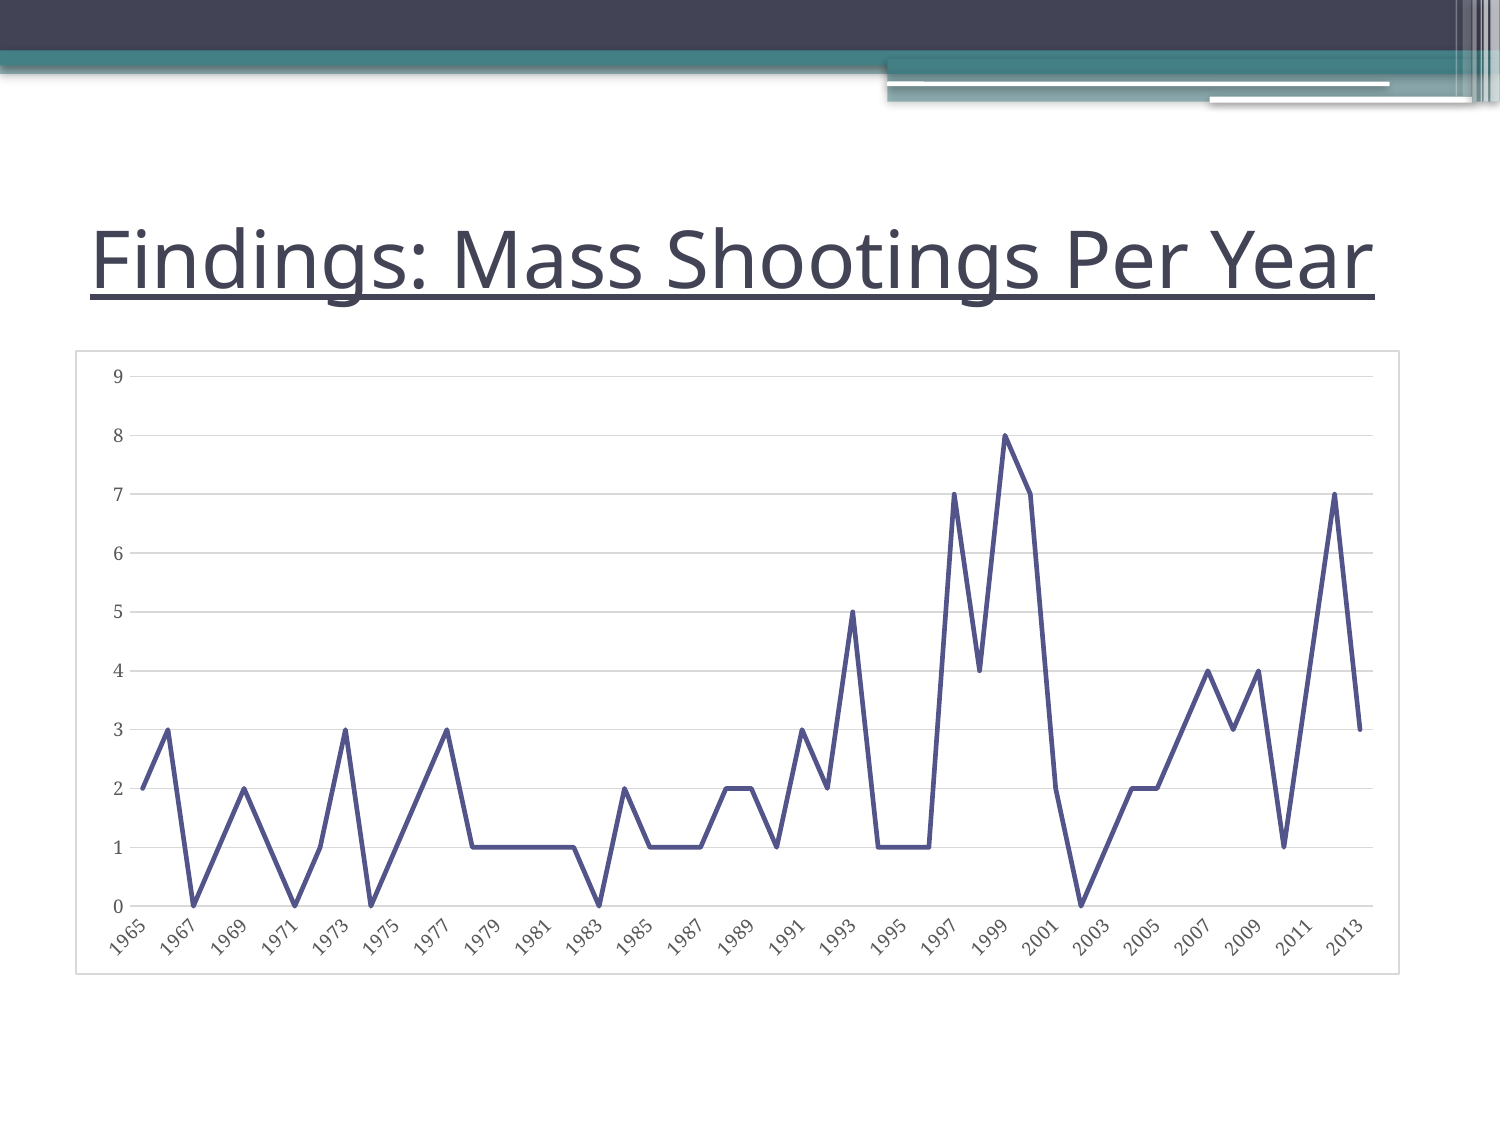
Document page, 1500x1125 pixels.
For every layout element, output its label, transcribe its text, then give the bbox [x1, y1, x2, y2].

chart [74, 349, 1401, 976]
title Findings: Mass Shootings Per Year [75, 187, 1425, 613]
